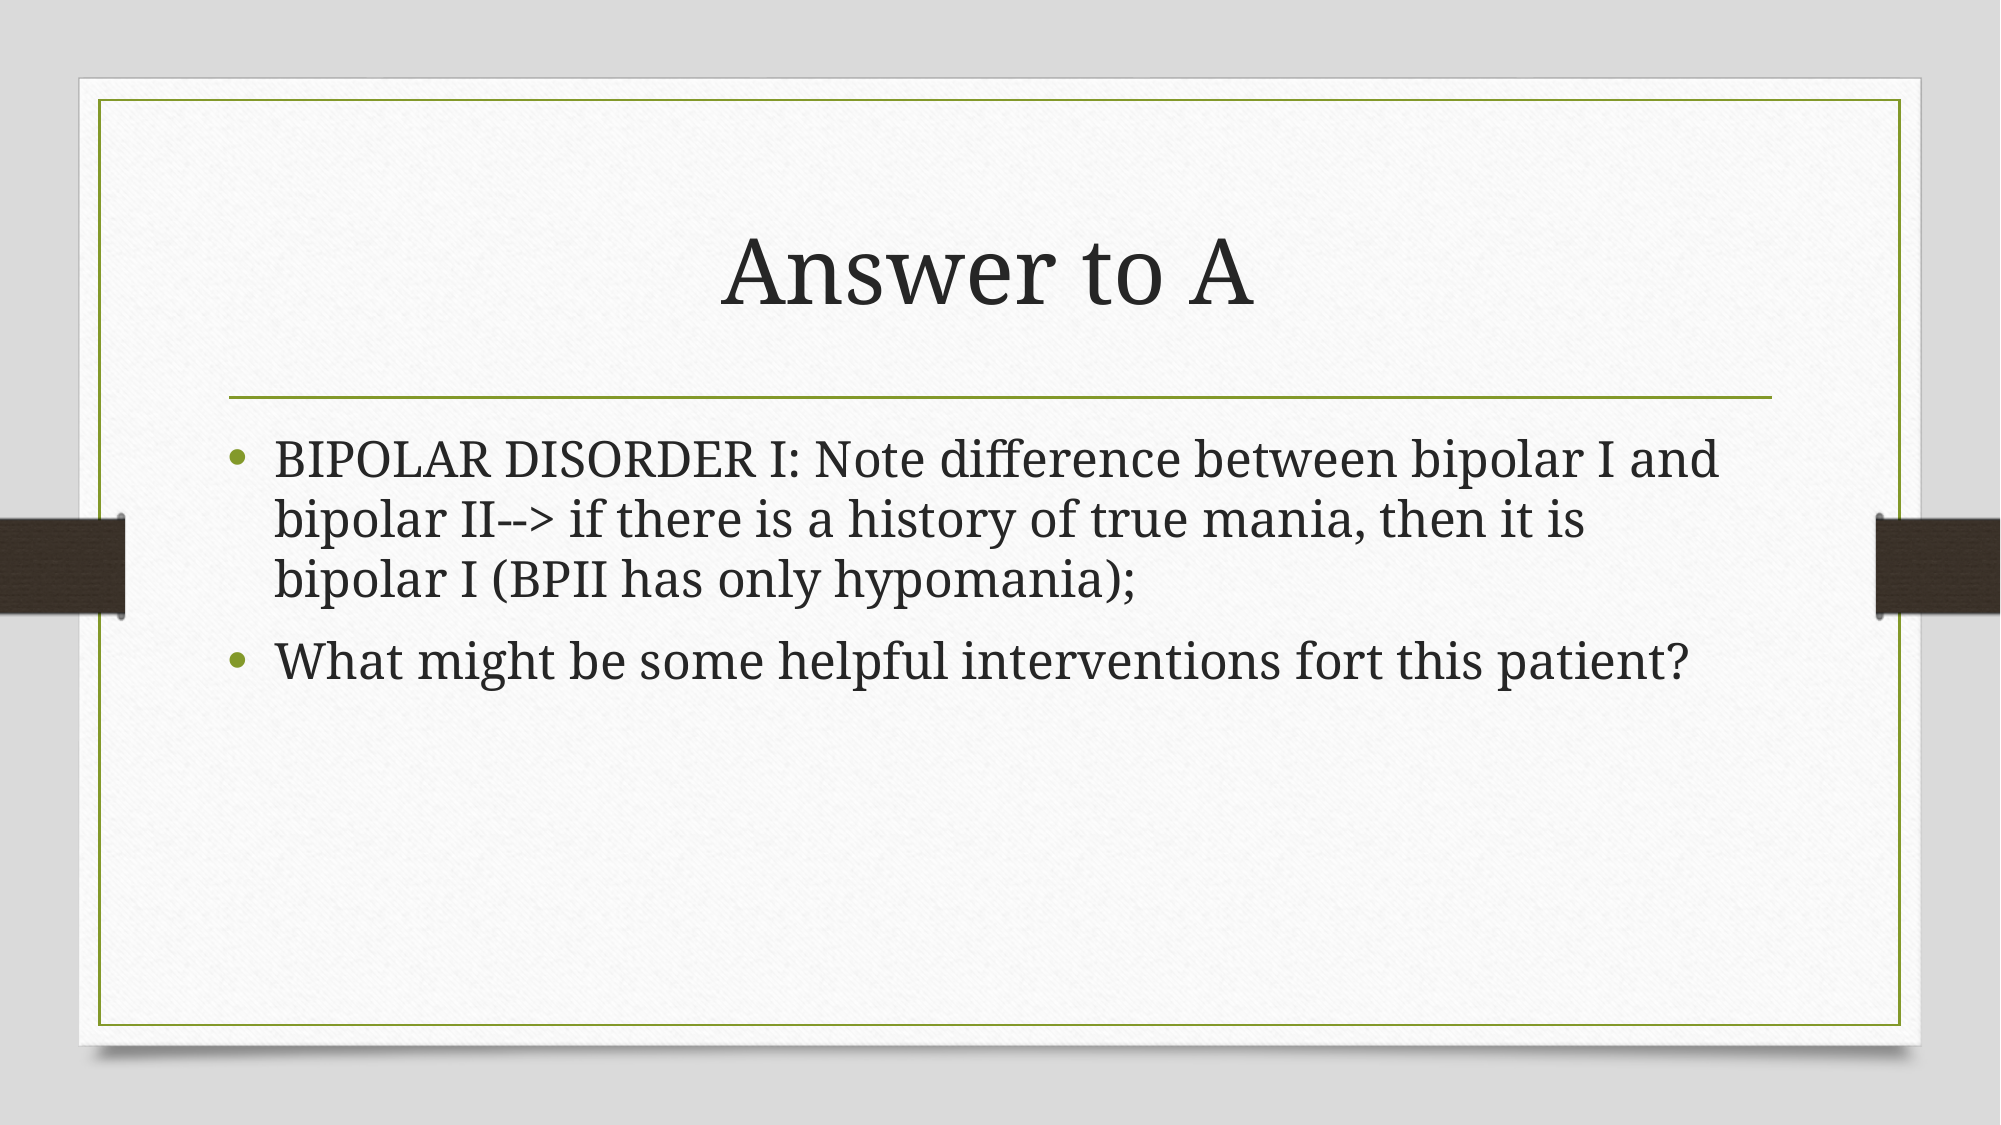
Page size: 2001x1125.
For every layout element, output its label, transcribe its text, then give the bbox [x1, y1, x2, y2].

title Answer to A [212, 161, 1788, 375]
picture [0, 0, 2001, 1125]
list BIPOLAR DISORDER I: Note difference between bipolar I and bipolar II--> if there is a history of true mania, then it is bipolar I (BPII has only hypomania); What might be some helpful interventions fort this patient? [212, 419, 1788, 964]
